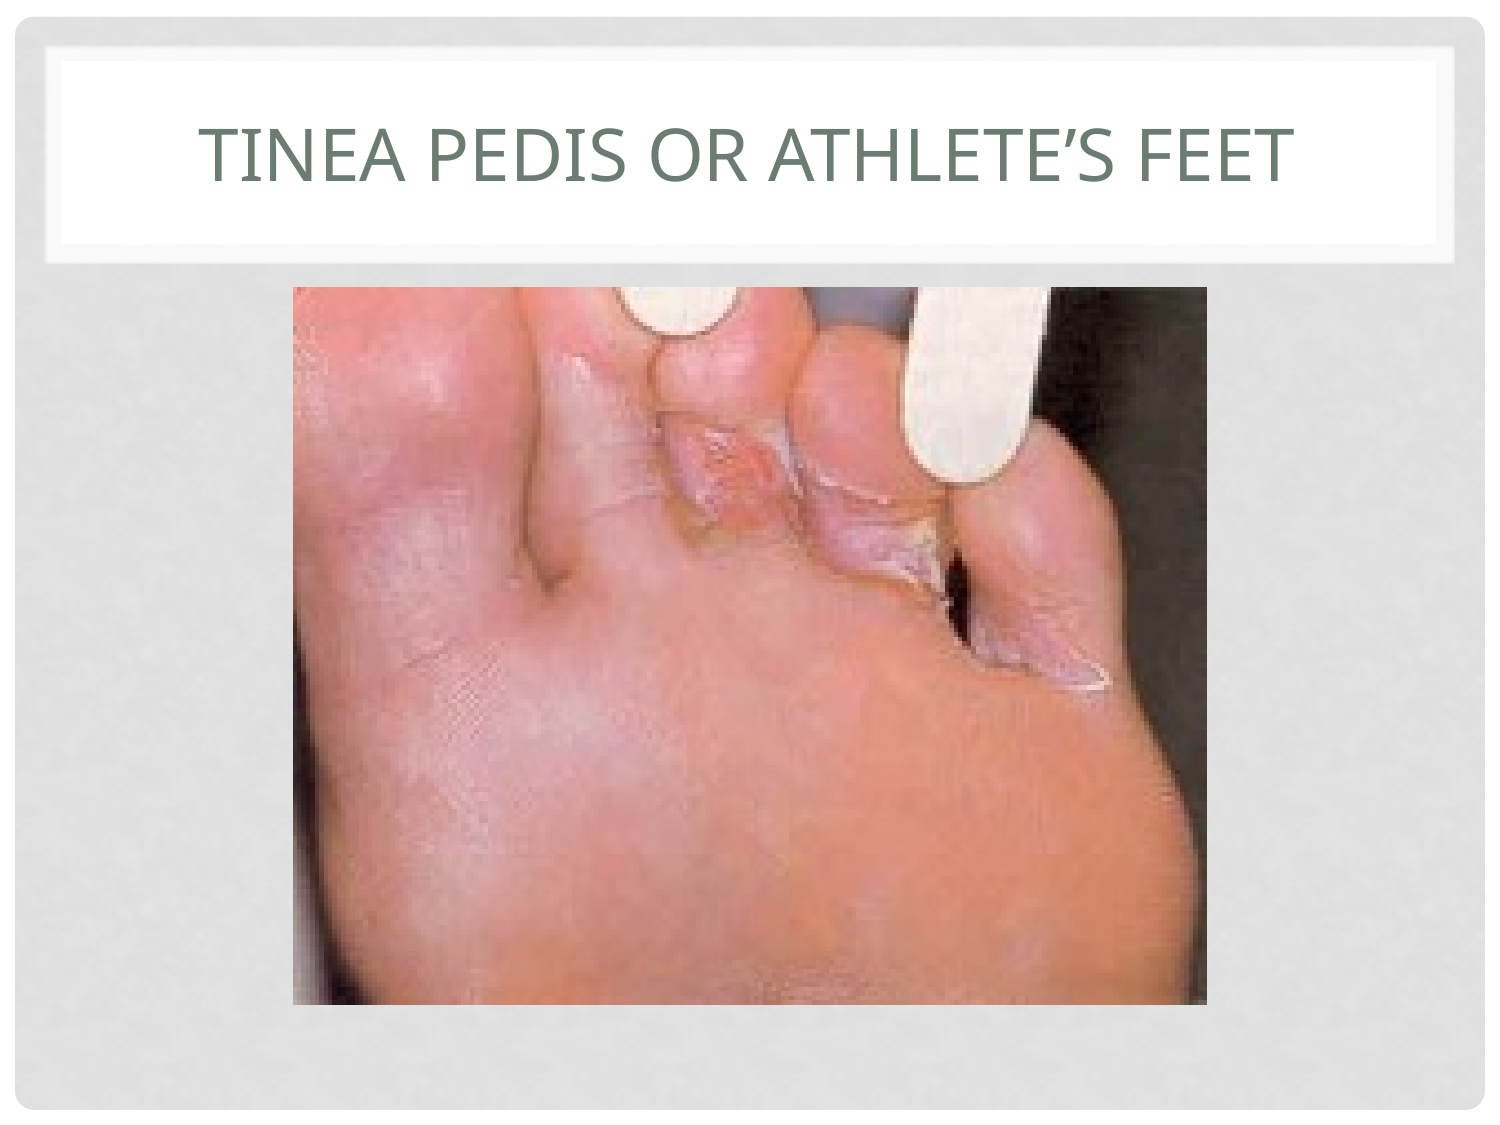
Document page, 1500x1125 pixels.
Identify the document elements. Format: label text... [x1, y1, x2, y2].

title Tinea pedis or athlete’s feet [69, 66, 1425, 238]
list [74, 287, 1426, 1006]
